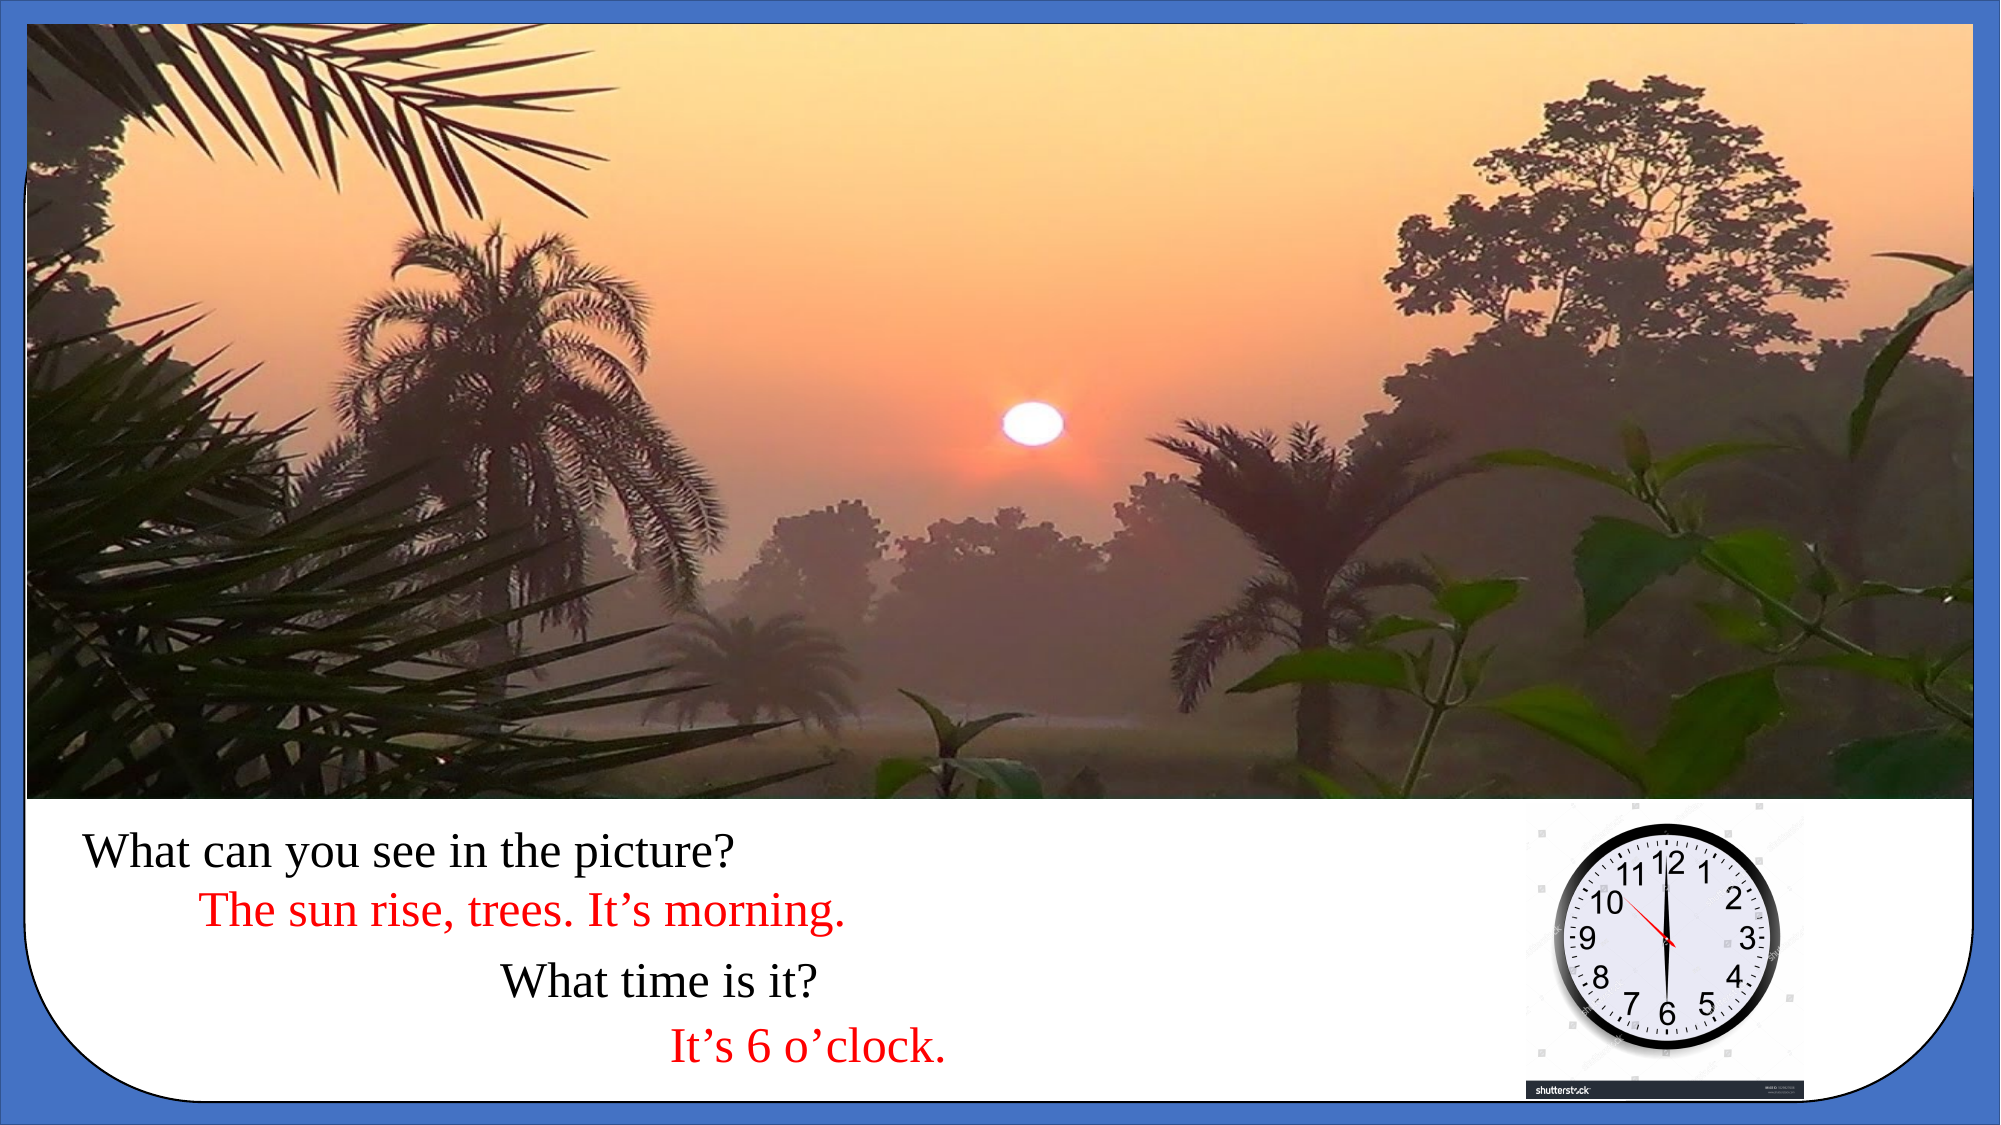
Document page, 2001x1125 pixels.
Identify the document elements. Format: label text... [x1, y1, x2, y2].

picture [1526, 803, 1804, 1099]
text_box The sun rise, trees. It’s morning. [183, 869, 1404, 944]
text_box What can you see in the picture? [67, 810, 1288, 885]
text_box [23, 168, 1974, 1104]
picture [27, 24, 1973, 799]
text_box [0, 0, 2000, 1125]
text_box It’s 6 o’clock. [655, 1005, 1476, 1080]
text_box What time is it? [485, 939, 1306, 1015]
